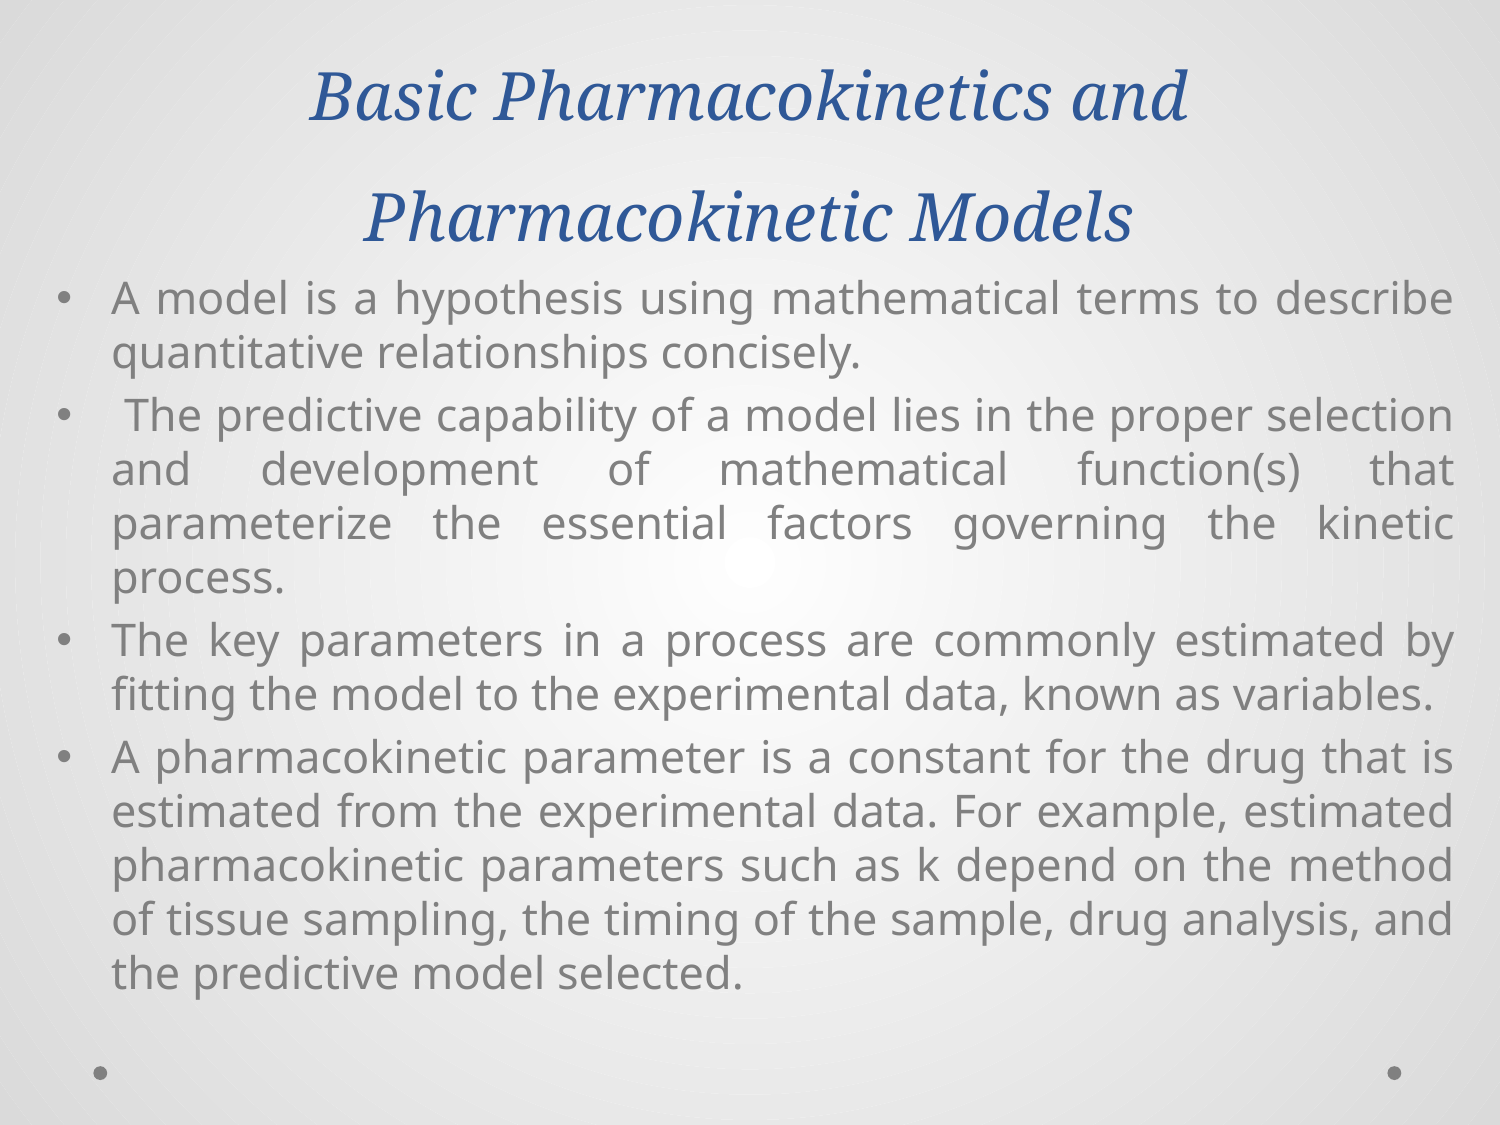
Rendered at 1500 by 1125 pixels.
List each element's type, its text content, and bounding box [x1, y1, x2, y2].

list A model is a hypothesis using mathematical terms to describe quantitative relationships concisely. The predictive capability of a model lies in the proper selection and development of mathematical function(s) that parameterize the essential factors governing the kinetic process. The key parameters in a process are commonly estimated by fitting the model to the experimental data, known as variables. A pharmacokinetic parameter is a constant for the drug that is estimated from the experimental data. For example, estimated pharmacokinetic parameters such as k depend on the method of tissue sampling, the timing of the sample, drug analysis, and the predictive model selected. [41, 262, 1471, 1047]
title Basic Pharmacokinetics and Pharmacokinetic Models [75, 0, 1425, 262]
